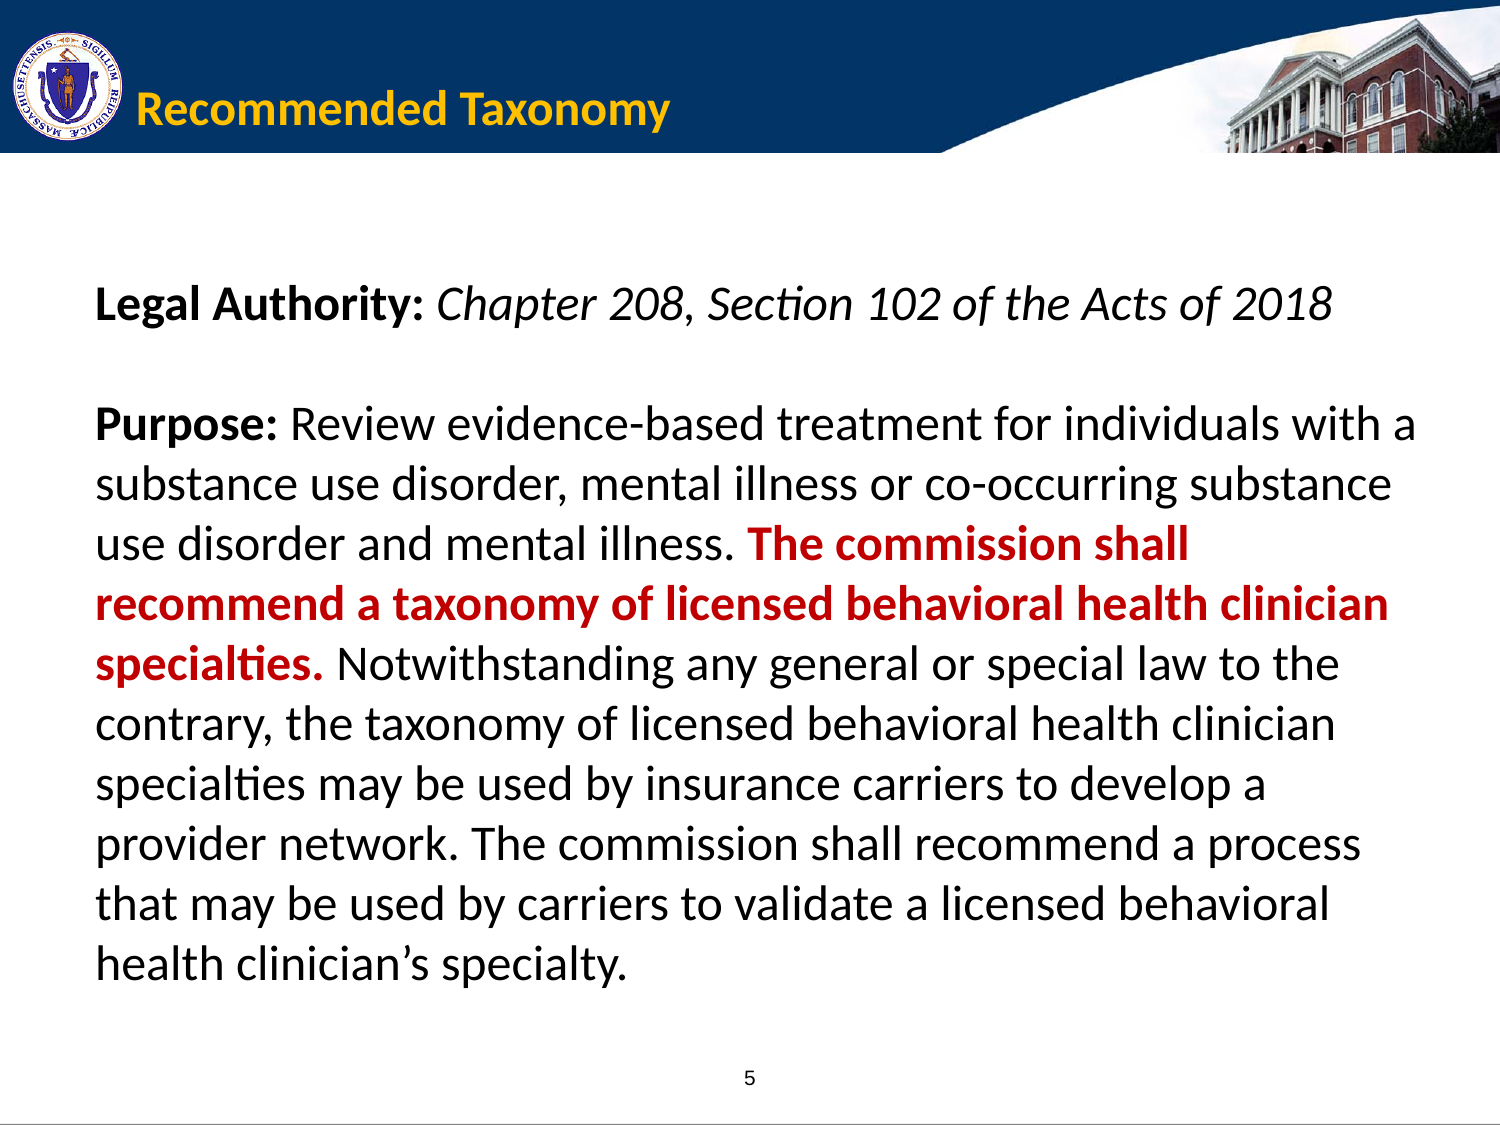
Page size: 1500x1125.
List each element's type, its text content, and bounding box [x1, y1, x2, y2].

title Recommended Taxonomy [120, 17, 1051, 144]
list Legal Authority: Chapter 208, Section 102 of the Acts of 2018 Purpose: Review evidence-based treatment for individuals with a substance use disorder, mental illness or co-occurring substance use disorder and mental illness. The commission shall recommend a taxonomy of licensed behavioral health clinician specialties. Notwithstanding any general or special law to the contrary, the taxonomy of licensed behavioral health clinician specialties may be used by insurance carriers to develop a provider network. The commission shall recommend a process that may be used by carriers to validate a licensed behavioral health clinician’s specialty. [87, 262, 1451, 888]
picture [0, 0, 1500, 153]
